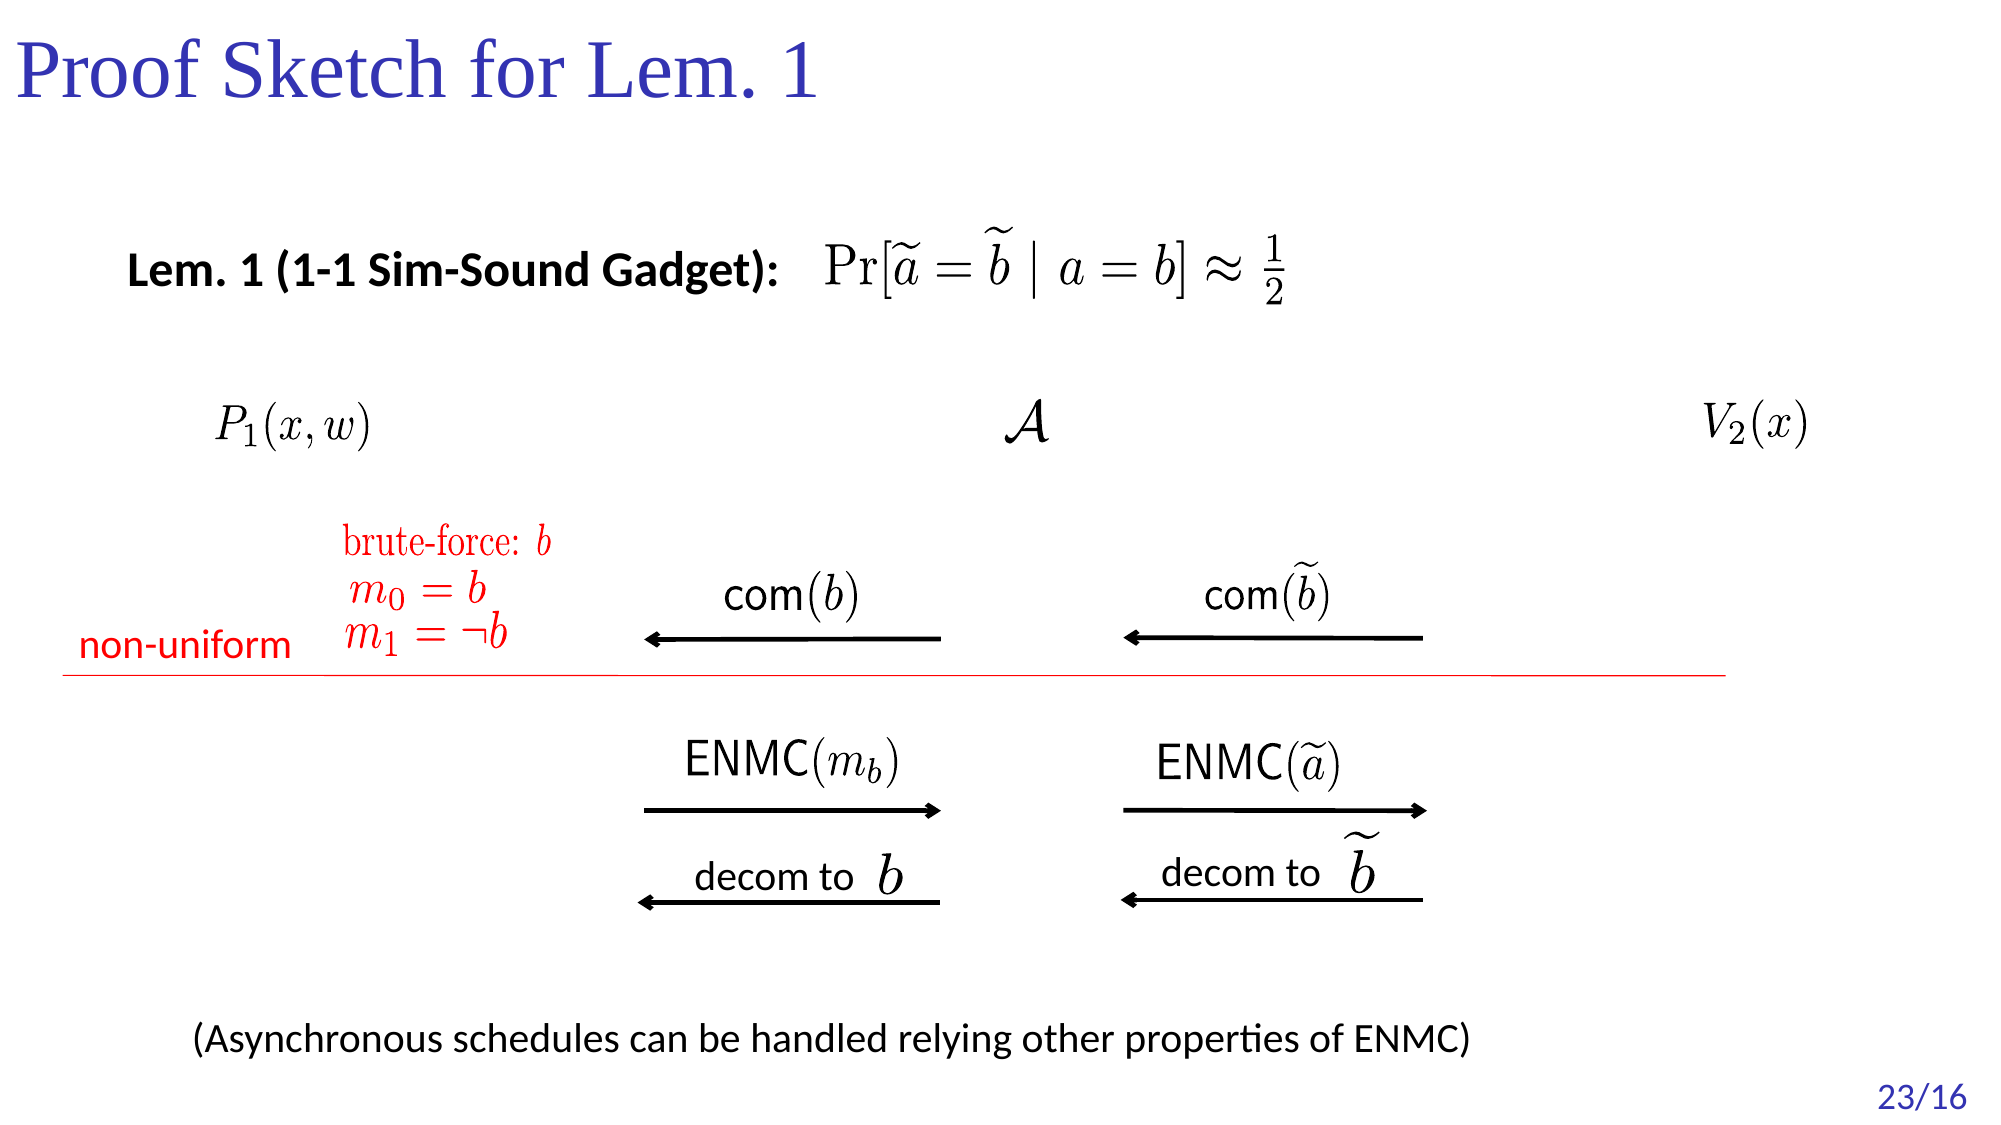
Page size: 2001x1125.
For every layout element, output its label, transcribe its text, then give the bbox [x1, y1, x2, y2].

text_box decom to [679, 903, 876, 907]
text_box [724, 570, 857, 623]
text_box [1159, 740, 1339, 792]
text_box [879, 853, 903, 895]
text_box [825, 226, 1285, 305]
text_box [342, 523, 551, 556]
text_box non-uniform [63, 609, 308, 675]
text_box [215, 401, 369, 452]
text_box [350, 569, 486, 610]
text_box decom to [679, 841, 876, 902]
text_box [1703, 399, 1806, 449]
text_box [688, 737, 898, 789]
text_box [1343, 831, 1380, 894]
text_box [1004, 398, 1049, 444]
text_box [1205, 561, 1329, 622]
text_box Lem. 1 (1-1 Sim-Sound Gadget): [112, 228, 823, 304]
title Proof Sketch for Lem. 1 [0, 0, 1725, 142]
text_box decom to [1146, 836, 1342, 899]
text_box (Asynchronous schedules can be handled relying other properties of ENMC) [177, 1003, 1555, 1069]
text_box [345, 610, 507, 656]
